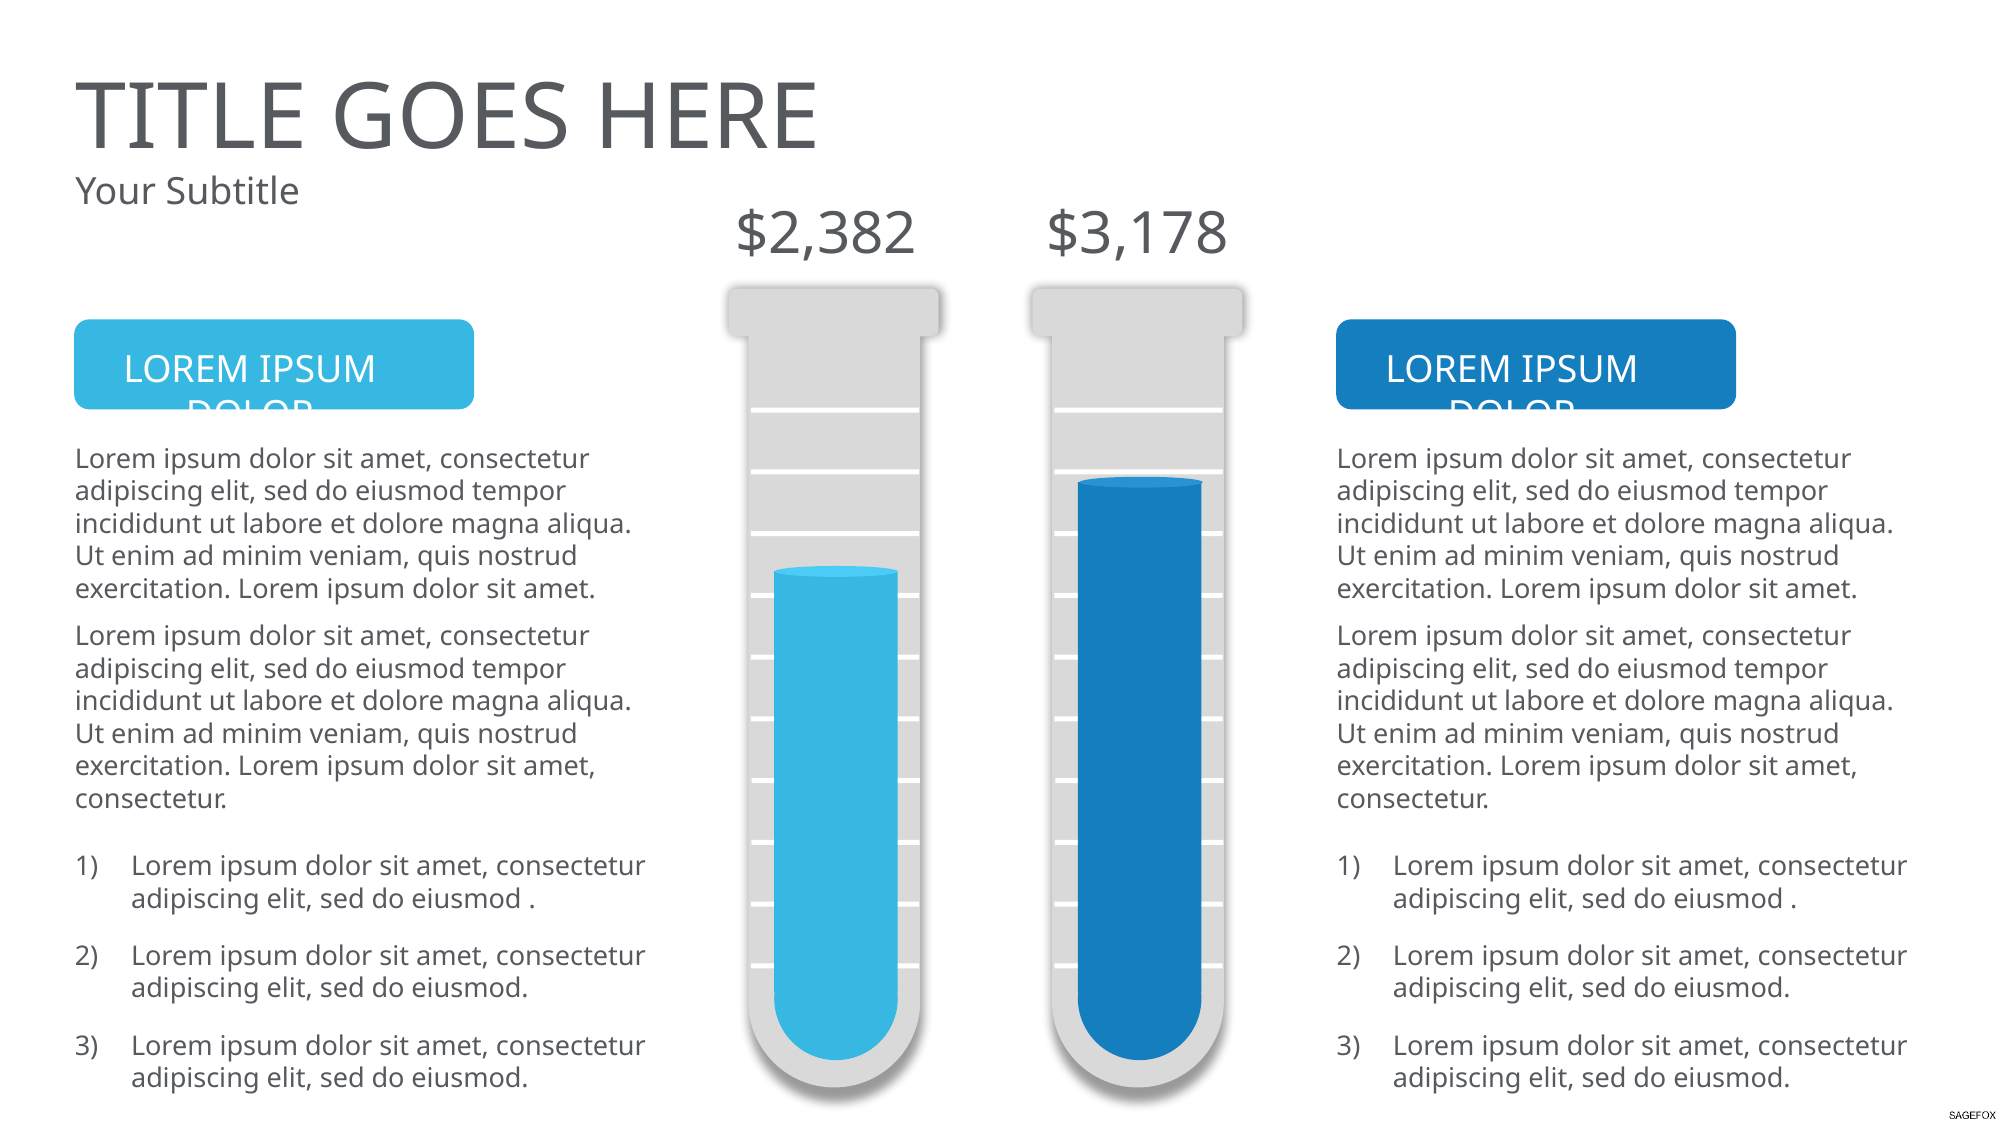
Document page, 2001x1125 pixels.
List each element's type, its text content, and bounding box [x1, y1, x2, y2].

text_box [774, 566, 898, 993]
text_box TITLE GOES HERE Your Subtitle [60, 49, 1036, 220]
picture [1924, 1102, 2000, 1123]
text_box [728, 288, 939, 1088]
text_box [1336, 319, 1737, 410]
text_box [1077, 476, 1203, 993]
text_box $2,382 [713, 220, 939, 266]
text_box Lorem ipsum dolor sit amet, consectetur adipiscing elit, sed do eiusmod tempor incididunt ut labore et dolore magna aliqua. Ut enim ad minim veniam, quis nostrud exercitation. Lorem ipsum dolor sit amet. Lorem ipsum dolor sit amet, consectetur adipiscing elit, sed do eiusmod tempor incididunt ut labore et dolore magna aliqua. Ut enim ad minim veniam, quis nostrud exercitation. Lorem ipsum dolor sit amet, consectetur. Lorem ipsum dolor sit amet, consectetur adipiscing elit, sed do eiusmod . Lorem ipsum dolor sit amet, consectetur adipiscing elit, sed do eiusmod. Lorem ipsum dolor sit amet, consectetur adipiscing elit, sed do eiusmod. [1321, 433, 1941, 1101]
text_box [74, 319, 475, 410]
text_box Lorem ipsum dolor sit amet, consectetur adipiscing elit, sed do eiusmod tempor incididunt ut labore et dolore magna aliqua. Ut enim ad minim veniam, quis nostrud exercitation. Lorem ipsum dolor sit amet. Lorem ipsum dolor sit amet, consectetur adipiscing elit, sed do eiusmod tempor incididunt ut labore et dolore magna aliqua. Ut enim ad minim veniam, quis nostrud exercitation. Lorem ipsum dolor sit amet, consectetur. Lorem ipsum dolor sit amet, consectetur adipiscing elit, sed do eiusmod . Lorem ipsum dolor sit amet, consectetur adipiscing elit, sed do eiusmod. Lorem ipsum dolor sit amet, consectetur adipiscing elit, sed do eiusmod. [59, 433, 679, 1101]
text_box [1032, 288, 1243, 1088]
text_box $3,178 [1024, 195, 1250, 266]
